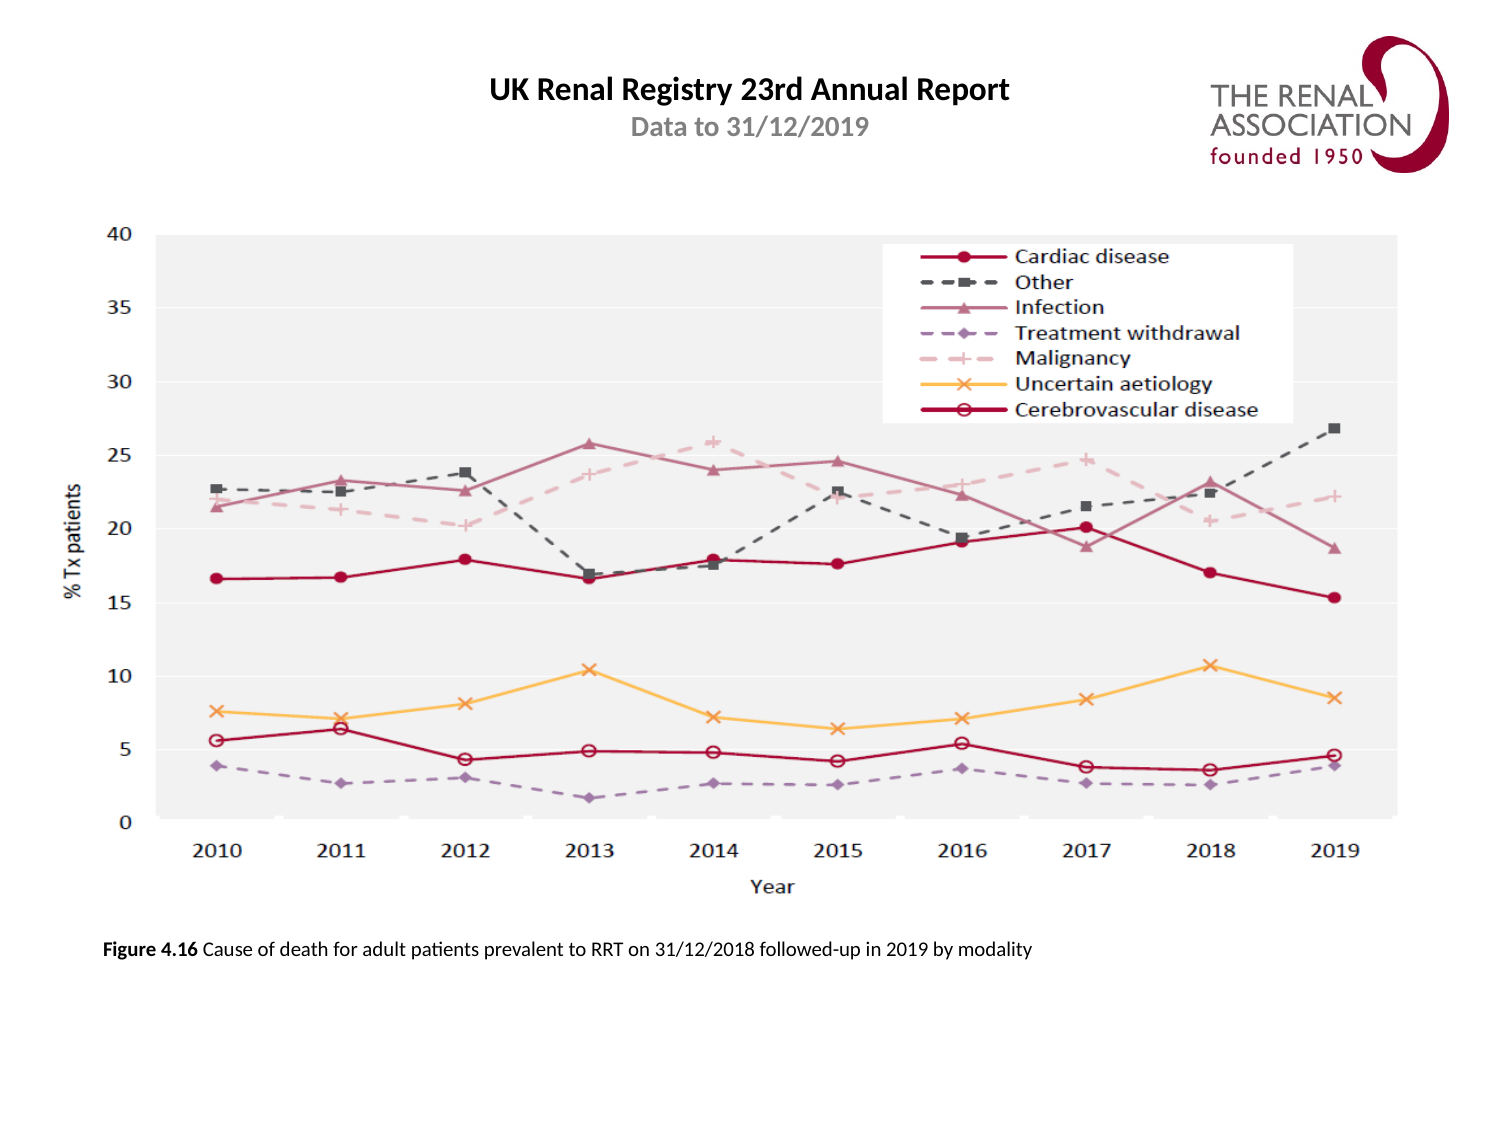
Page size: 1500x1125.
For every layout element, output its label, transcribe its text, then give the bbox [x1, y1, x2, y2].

picture [1210, 36, 1449, 173]
text_box Figure 4.16 Cause of death for adult patients prevalent to RRT on 31/12/2018 followed-up in 2019 by modality [88, 928, 1164, 969]
text_box UK Renal Registry 23rd Annual Report Data to 31/12/2019 [466, 63, 1034, 147]
picture [52, 207, 1424, 906]
